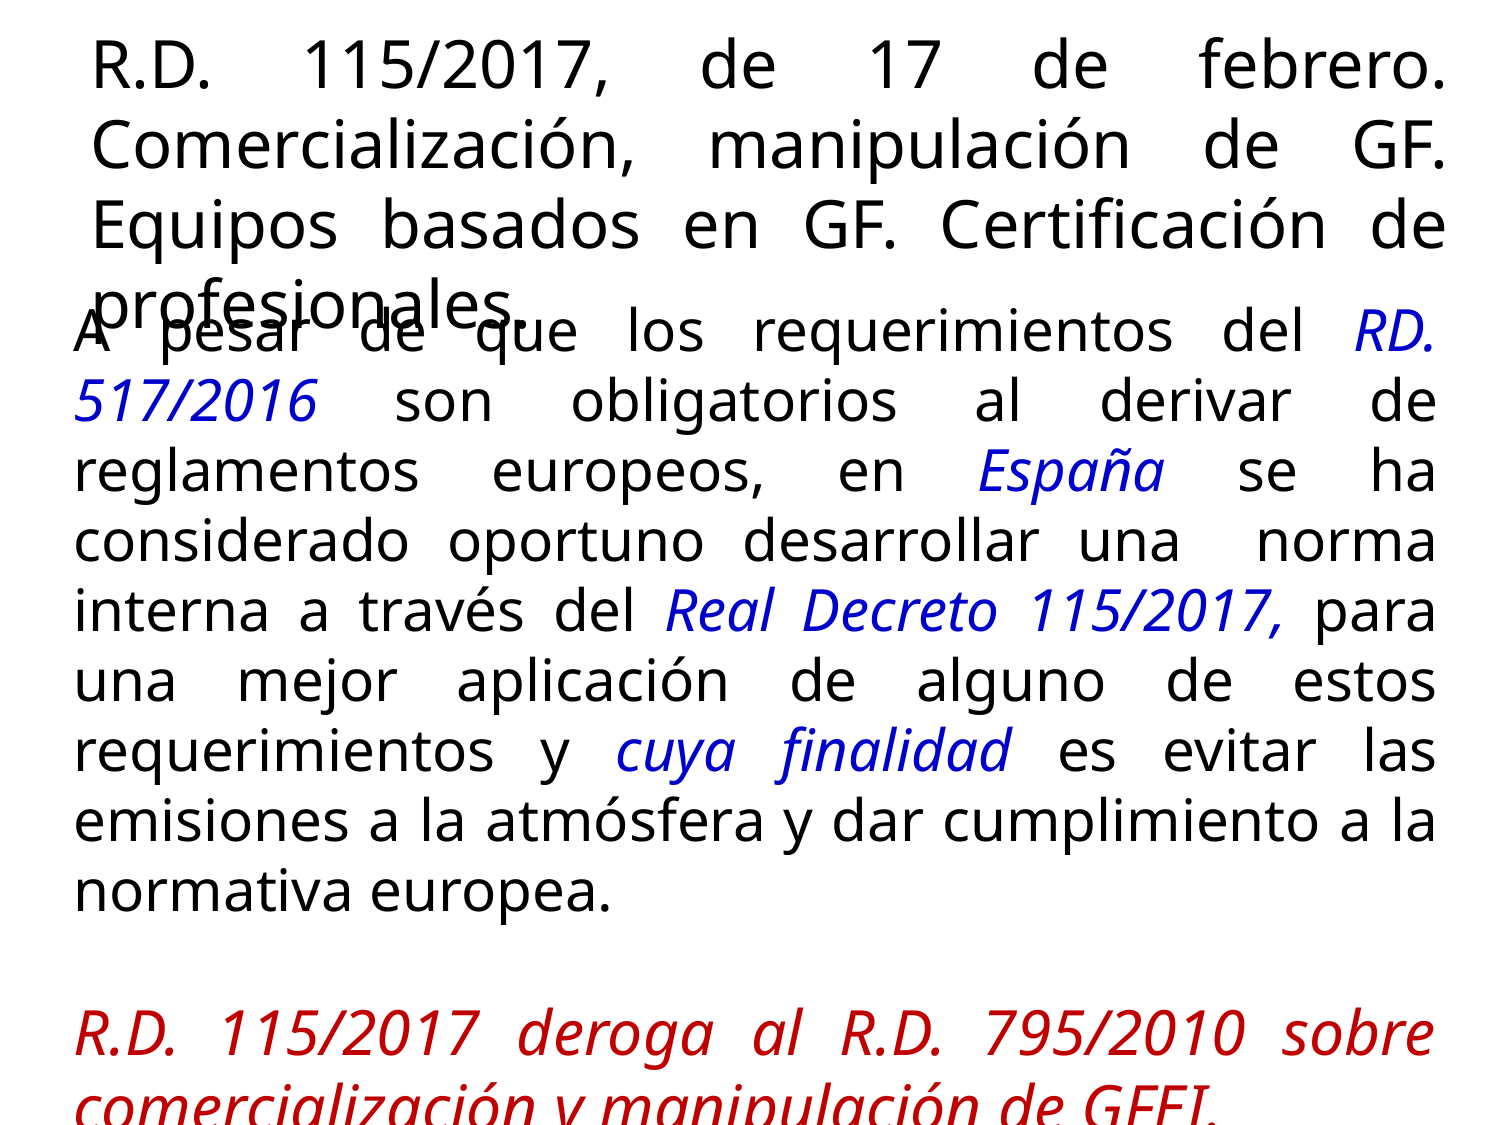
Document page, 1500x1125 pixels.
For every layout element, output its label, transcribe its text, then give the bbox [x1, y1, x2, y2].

text_box R.D. 115/2017, de 17 de febrero. Comercialización, manipulación de GF. Equipos basados en GF. Certificación de profesionales. [0, 46, 1465, 317]
text_box A pesar de que los requerimientos del RD. 517/2016 son obligatorios al derivar de reglamentos europeos, en España se ha considerado oportuno desarrollar una norma interna a través del Real Decreto 115/2017, para una mejor aplicación de alguno de estos requerimientos y cuya finalidad es evitar las emisiones a la atmósfera y dar cumplimiento a la normativa europea. R.D. 115/2017 deroga al R.D. 795/2010 sobre comercialización y manipulación de GFEI. [58, 285, 1453, 1125]
